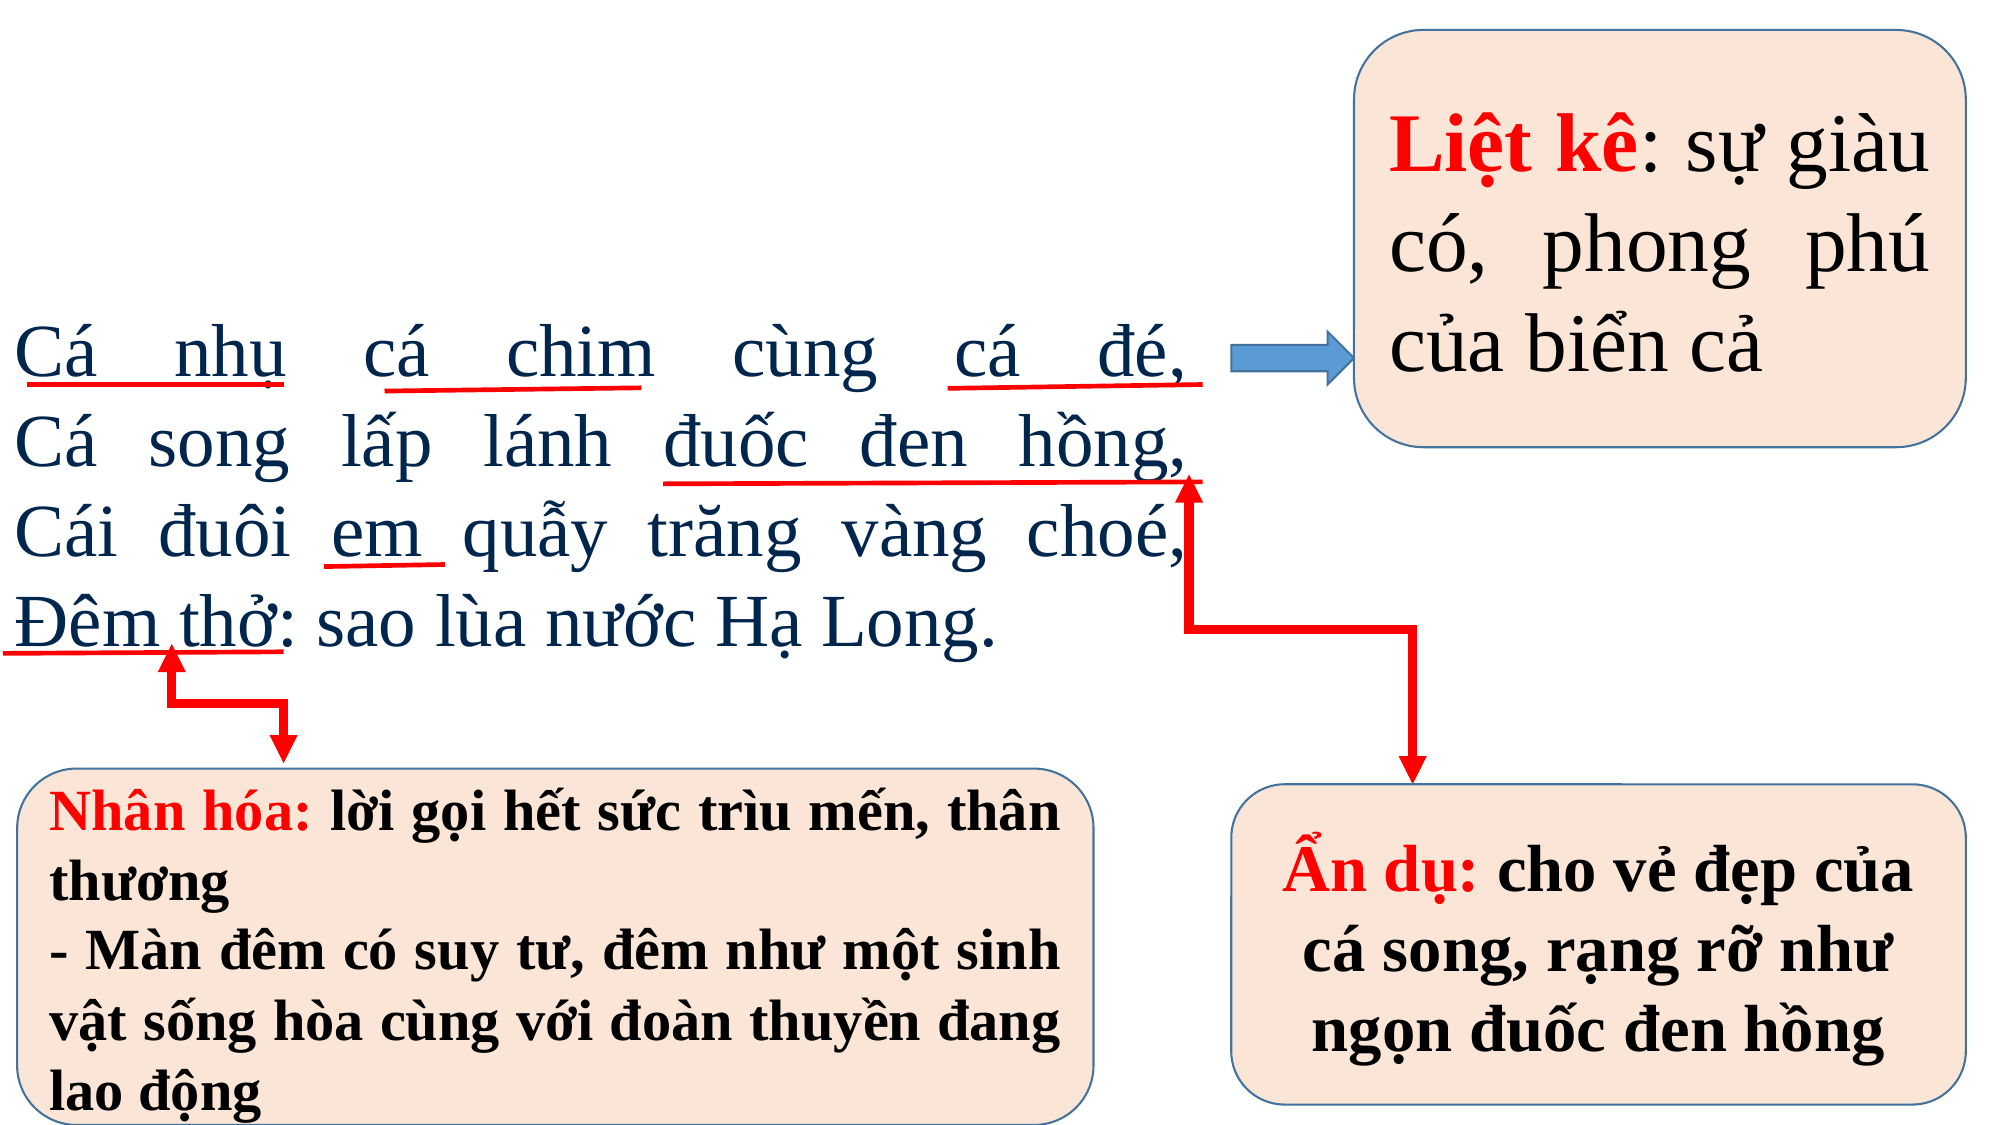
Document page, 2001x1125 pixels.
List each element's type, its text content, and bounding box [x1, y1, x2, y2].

text_box [1230, 329, 1352, 388]
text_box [384, 387, 642, 392]
text_box Nhân hóa: lời gọi hết sức trìu mến, thân thương - Màn đêm có suy tư, đêm như một sinh vật sống hòa cùng với đoàn thuyền đang lao động [16, 767, 1095, 1125]
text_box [1145, 517, 1456, 742]
text_box Ẩn dụ: cho vẻ đẹp của cá song, rạng rỡ như ngọn đuốc đen hồng [1230, 783, 1967, 1106]
text_box Cá nhụ cá chim cùng cá đé, Cá song lấp lánh đuốc đen hồng, Cái đuôi em quẫy trăng vàng choé, Đêm thở: sao lùa nước Hạ Long. [0, 294, 1203, 670]
text_box Liệt kê: sự giàu có, phong phú của biển cả [1352, 28, 1967, 449]
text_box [947, 384, 1203, 389]
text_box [168, 647, 288, 760]
